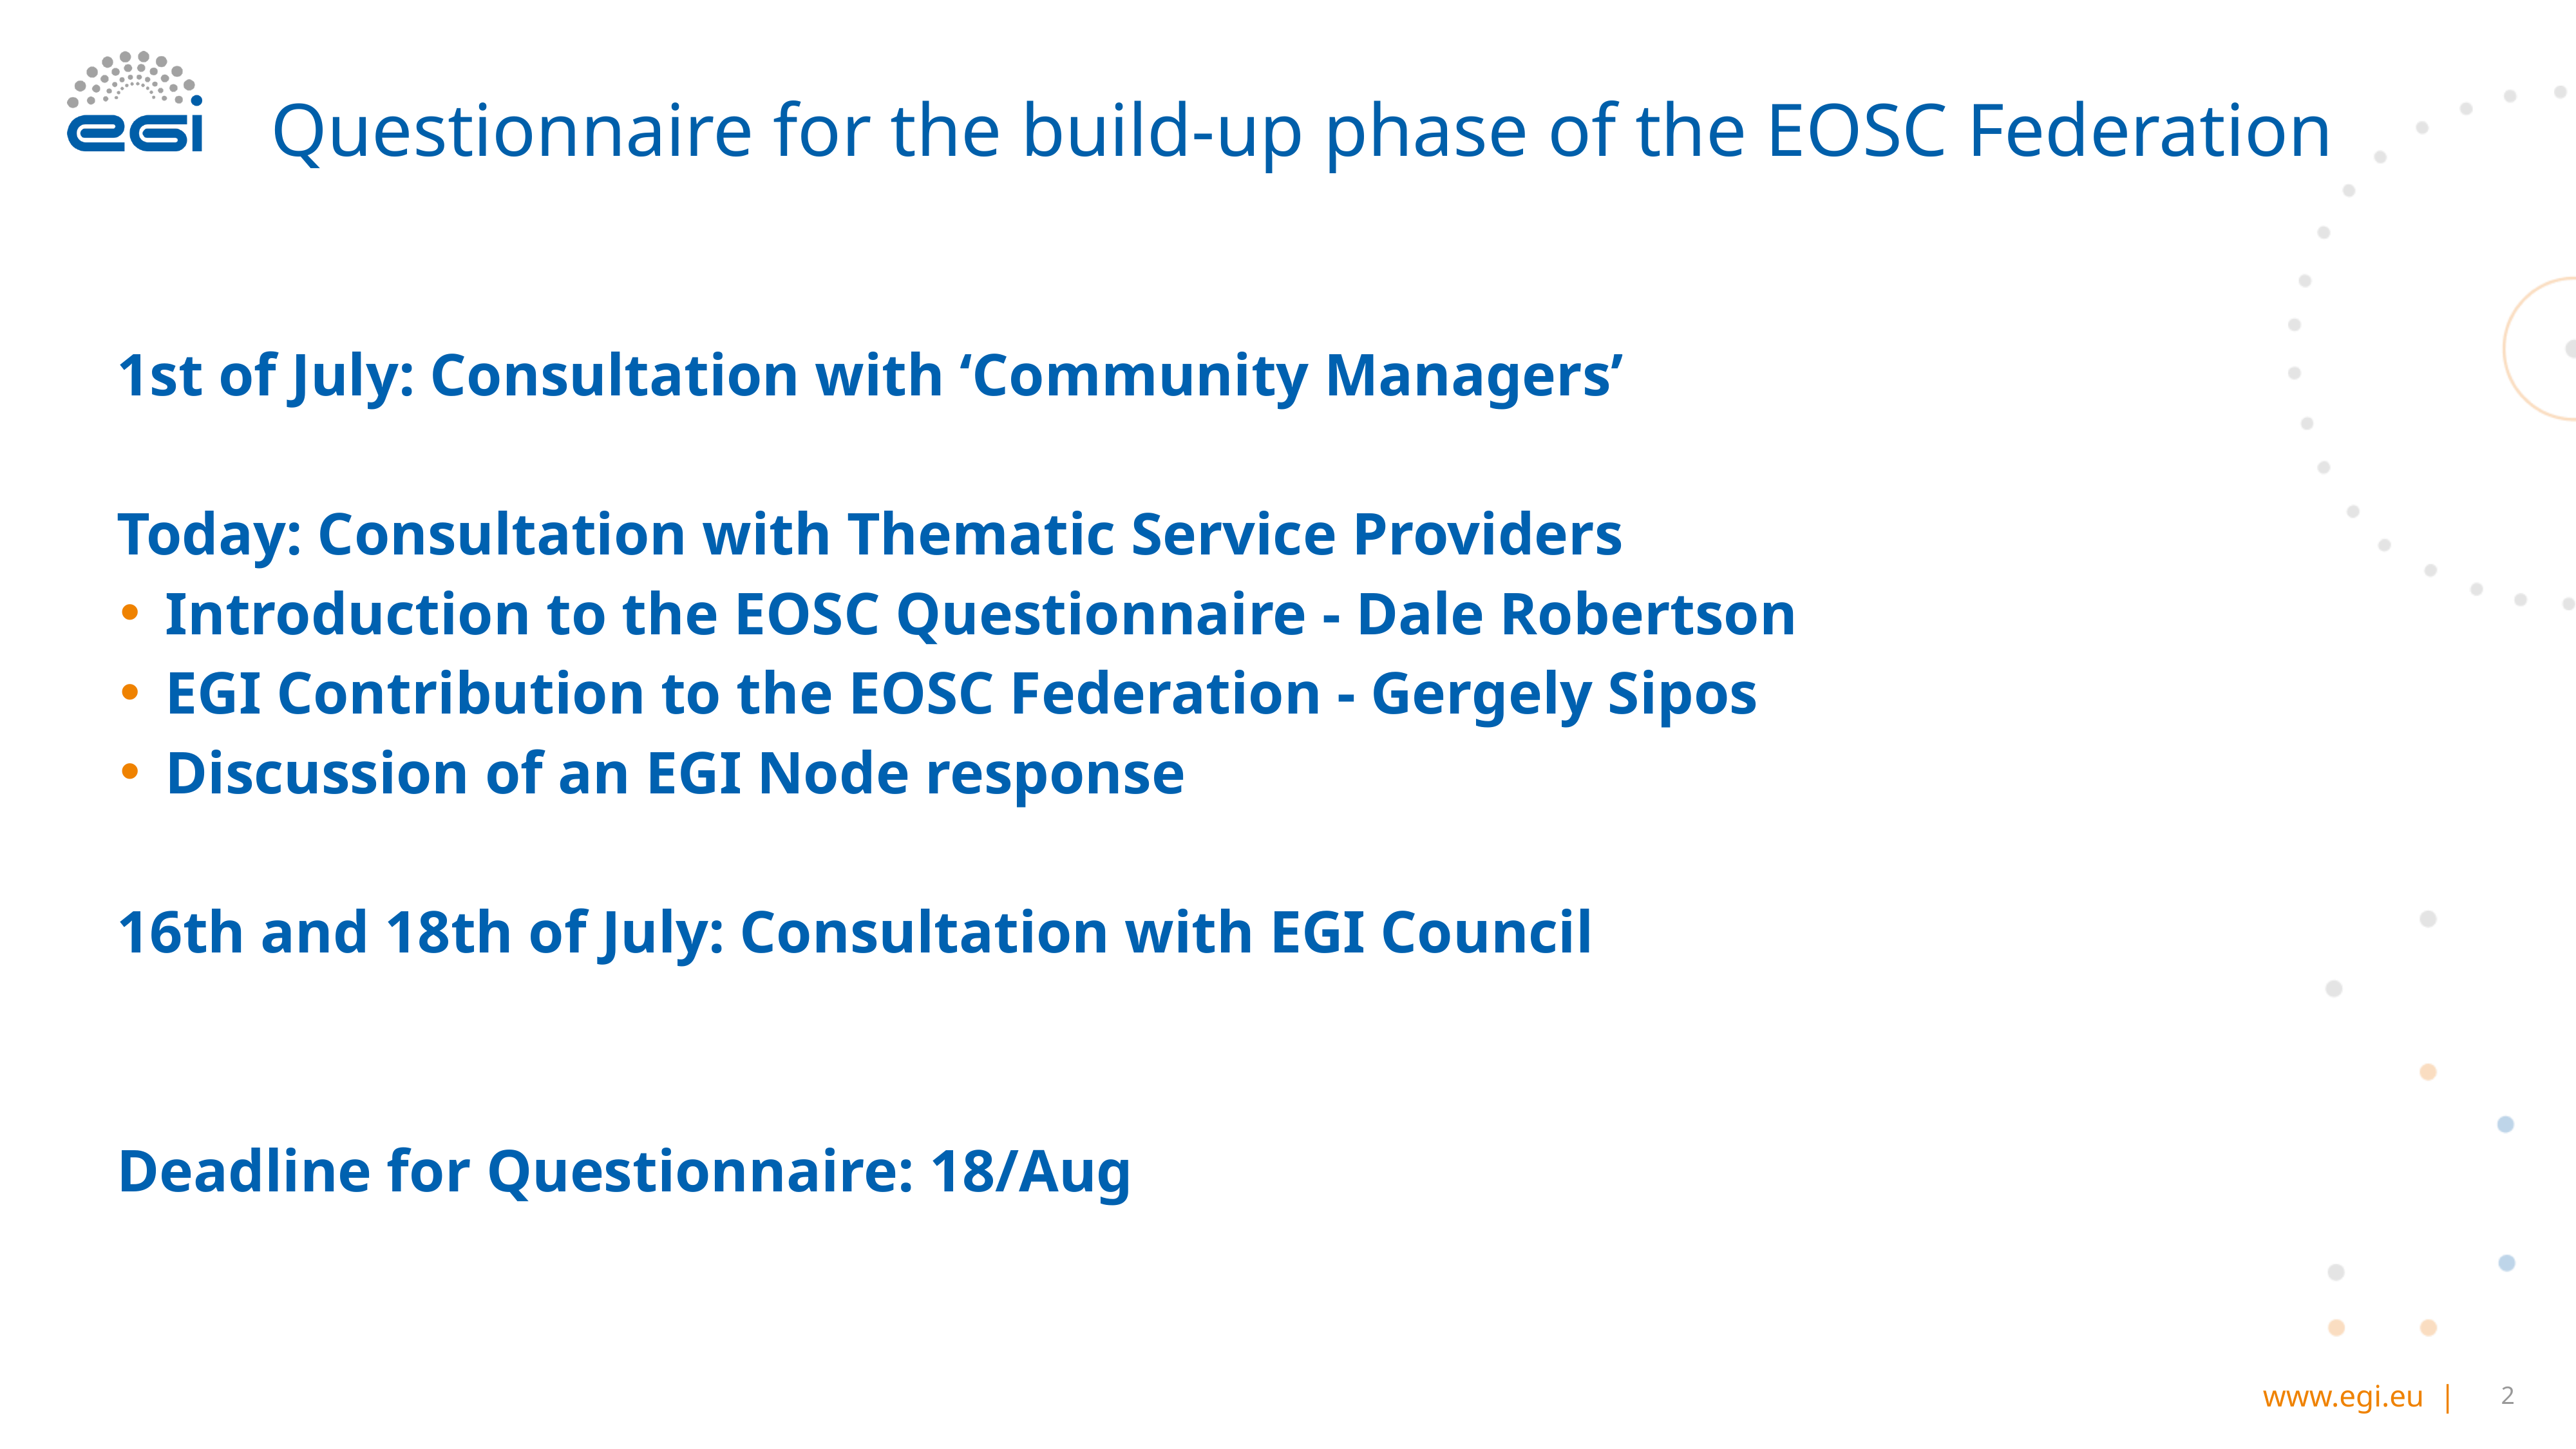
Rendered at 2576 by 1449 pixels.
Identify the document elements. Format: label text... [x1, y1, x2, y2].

list 1st of July: Consultation with ‘Community Managers’ Today: Consultation with Thematic Service Providers Introduction to the EOSC Questionnaire - Dale Robertson EGI Contribution to the EOSC Federation - Gergely Sipos Discussion of an EGI Node response 16th and 18th of July: Consultation with EGI Council Deadline for Questionnaire: 18/Aug [107, 323, 2493, 1198]
title Questionnaire for the build-up phase of the EOSC Federation [270, 6, 2576, 249]
slide_number ‹#› [2452, 971, 2524, 1449]
picture [67, 51, 202, 151]
